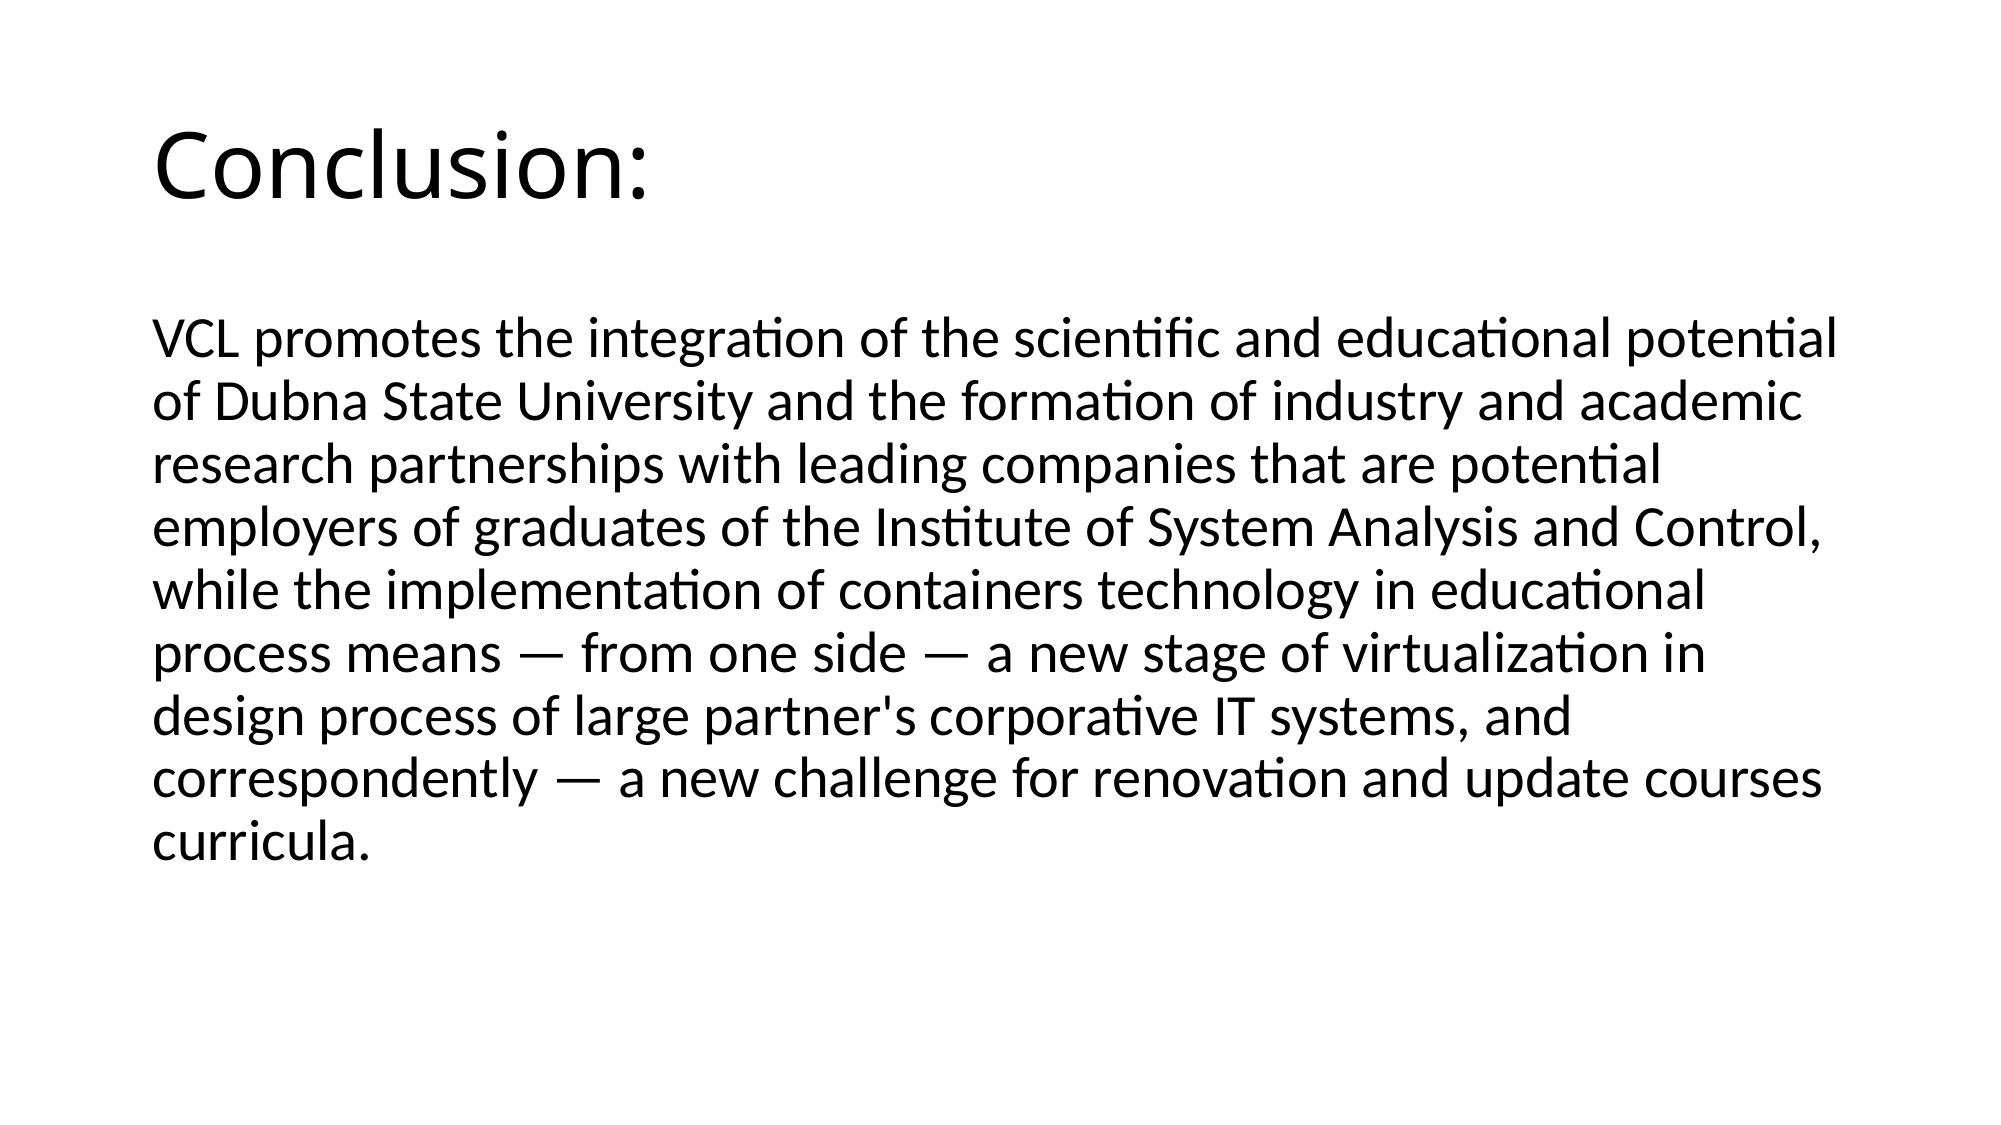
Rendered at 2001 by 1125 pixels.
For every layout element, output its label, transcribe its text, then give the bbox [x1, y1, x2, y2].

list VCL promotes the integration of the scientific and educational potential of Dubna State University and the formation of industry and academic research partnerships with leading companies that are potential employers of graduates of the Institute of System Analysis and Control, while the implementation of containers technology in educational process means — from one side — a new stage of virtualization in design process of large partner's corporative IT systems, and correspondently — a new challenge for renovation and update courses curricula. [137, 299, 1863, 1014]
title Conclusion: [137, 59, 1863, 278]
